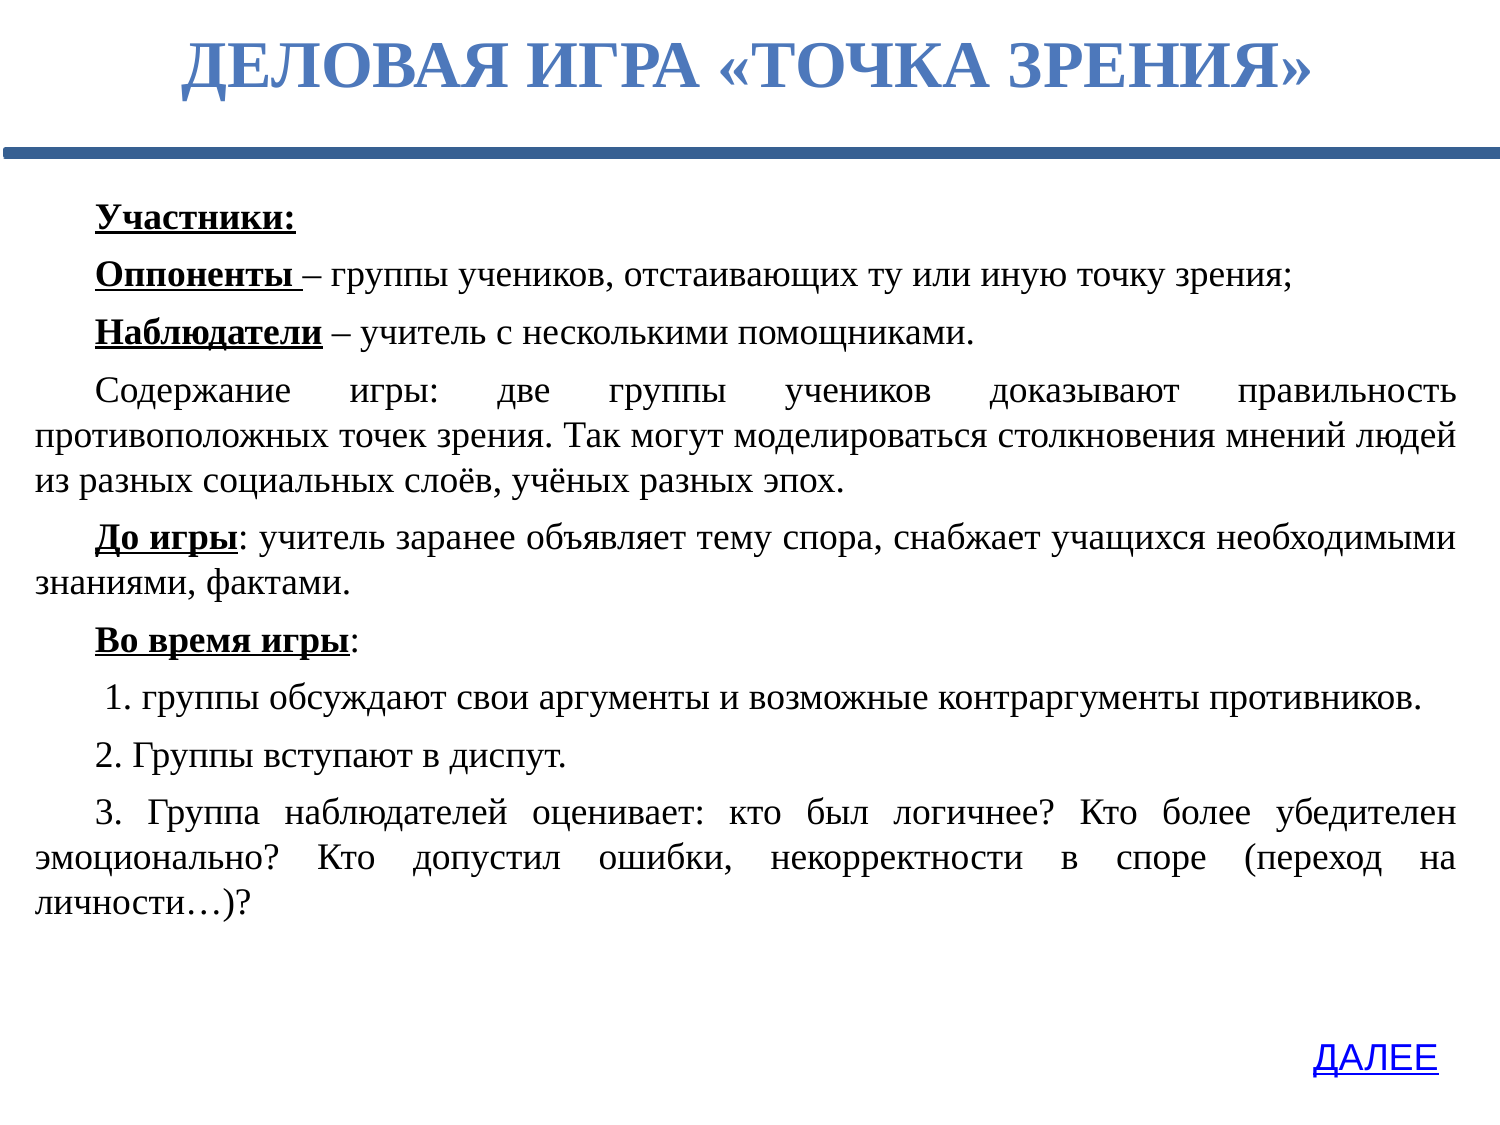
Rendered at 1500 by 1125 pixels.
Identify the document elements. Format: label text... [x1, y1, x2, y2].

picture [3, 147, 1500, 160]
text_box Деловая игра «Точка зрения» [10, 15, 1487, 107]
text_box ДАЛЕЕ [1293, 1025, 1459, 1086]
text_box Участники: Оппоненты – группы учеников, отстаивающих ту или иную точку зрения; Наблюдатели – учитель с несколькими помощниками. Содержание игры: две группы учеников доказывают правильность противоположных точек зрения. Так могут моделироваться столкновения мнений людей из разных социальных слоёв, учёных разных эпох. До игры: учитель заранее объявляет тему спора, снабжает учащихся необходимыми знаниями, фактами. Во время игры: 1. группы обсуждают свои аргументы и возможные контраргументы противников. 2. Группы вступают в диспут. 3. Группа наблюдателей оценивает: кто был логичнее? Кто более убедителен эмоционально? Кто допустил ошибки, некорректности в споре (переход на личности…)? [20, 184, 1473, 930]
